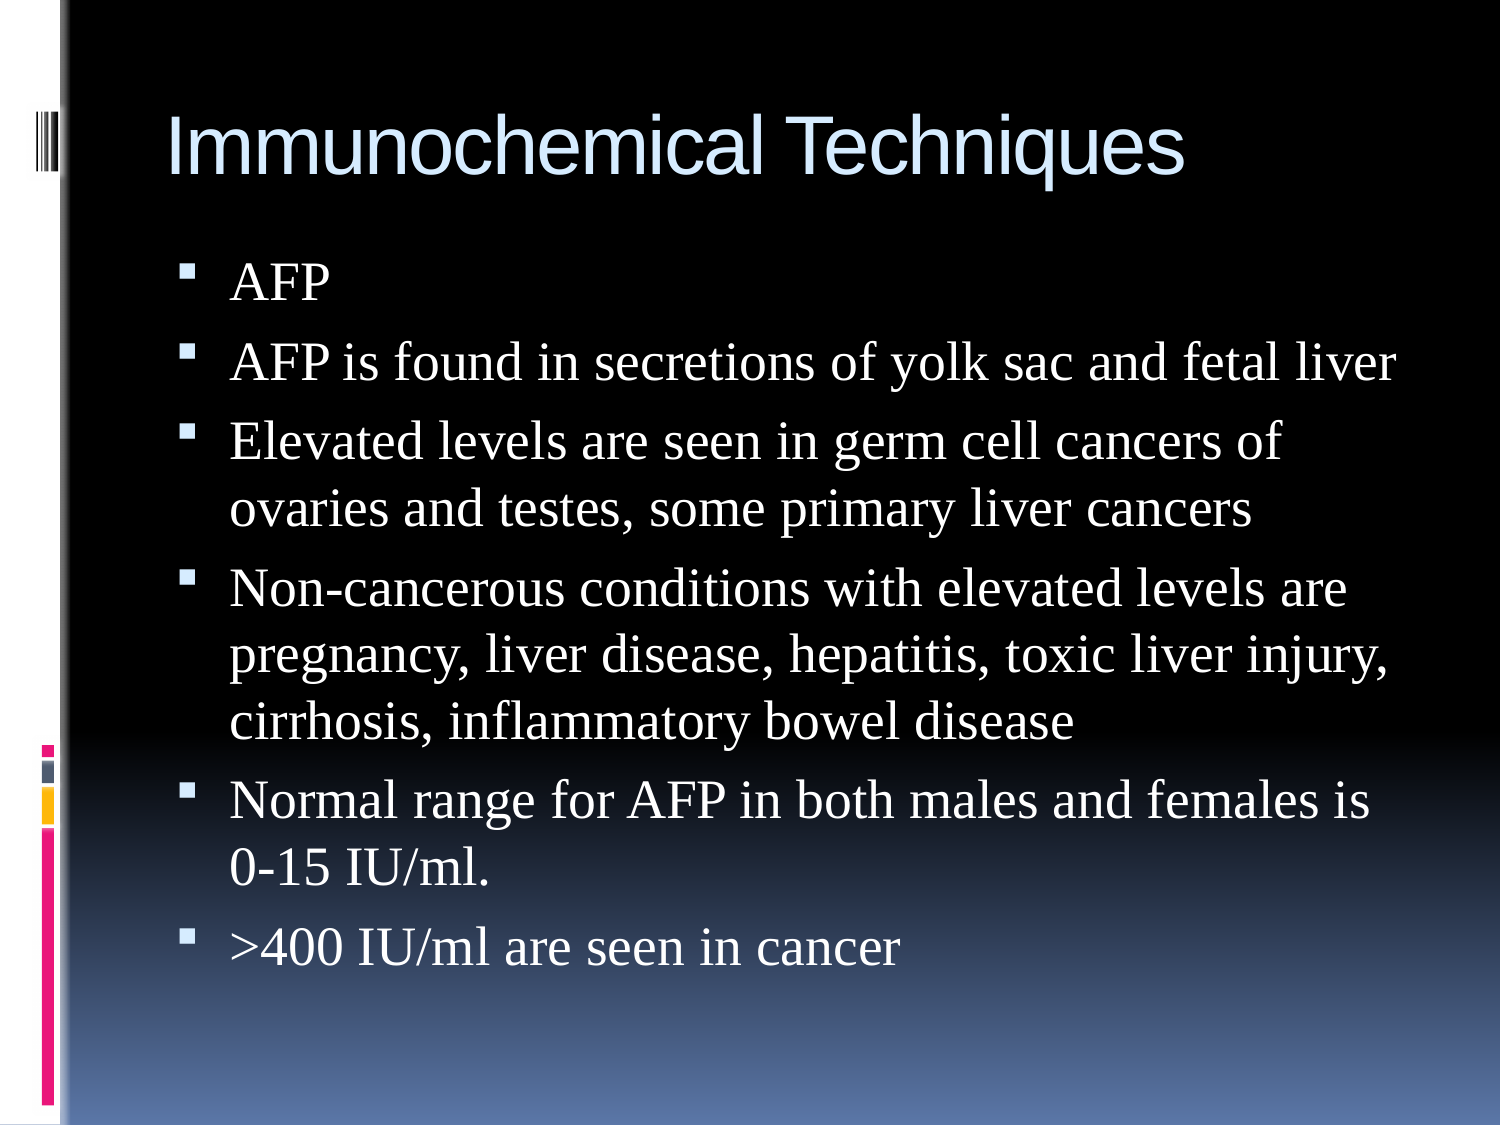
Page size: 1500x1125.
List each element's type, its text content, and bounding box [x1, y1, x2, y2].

list AFP AFP is found in secretions of yolk sac and fetal liver Elevated levels are seen in germ cell cancers of ovaries and testes, some primary liver cancers Non-cancerous conditions with elevated levels are pregnancy, liver disease, hepatitis, toxic liver injury, cirrhosis, inflammatory bowel disease Normal range for AFP in both males and females is 0-15 IU/ml. >400 IU/ml are seen in cancer [150, 237, 1425, 1043]
title Immunochemical Techniques [150, 83, 1425, 234]
